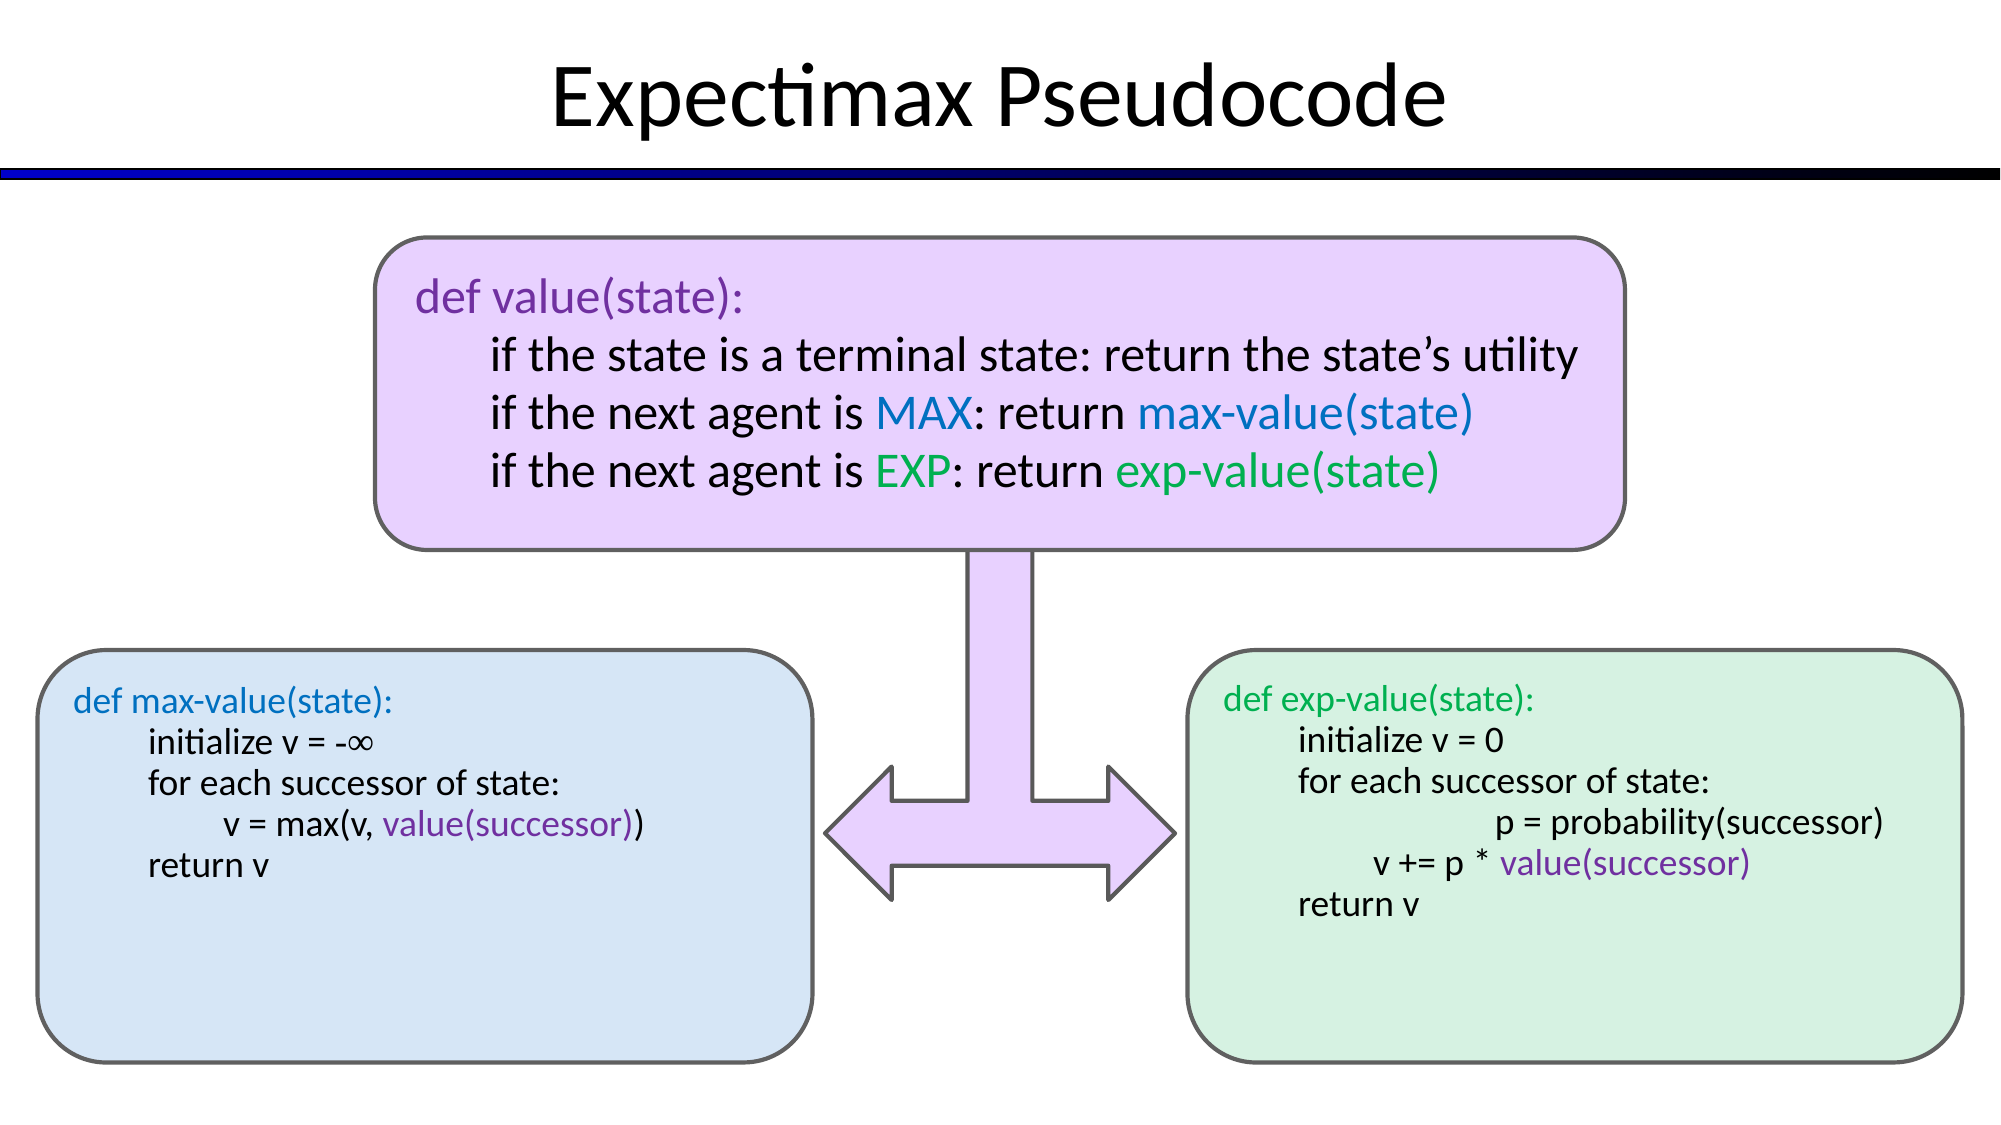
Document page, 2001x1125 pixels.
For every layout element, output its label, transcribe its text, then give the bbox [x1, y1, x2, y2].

text_box [35, 666, 815, 1065]
text_box [946, 863, 1149, 902]
text_box [1213, 1050, 1937, 1065]
text_box [1185, 863, 1208, 1046]
text_box [372, 243, 399, 545]
text_box def max-value(state): initialize v = -∞ for each successor of state: v = max(v, value(successor)) return v [58, 624, 946, 988]
text_box def exp-value(state): initialize v = 0 for each successor of state: p = probability(successor) v += p * value(successor) return v [1208, 674, 1996, 1050]
title Expectimax Pseudocode [0, 0, 2000, 184]
list def value(state): if the state is a terminal state: return the state’s utility if the next agent is MAX: return max-value(state) if the next agent is EXP: return exp-value(state) [399, 237, 1751, 863]
text_box [1751, 647, 1949, 674]
